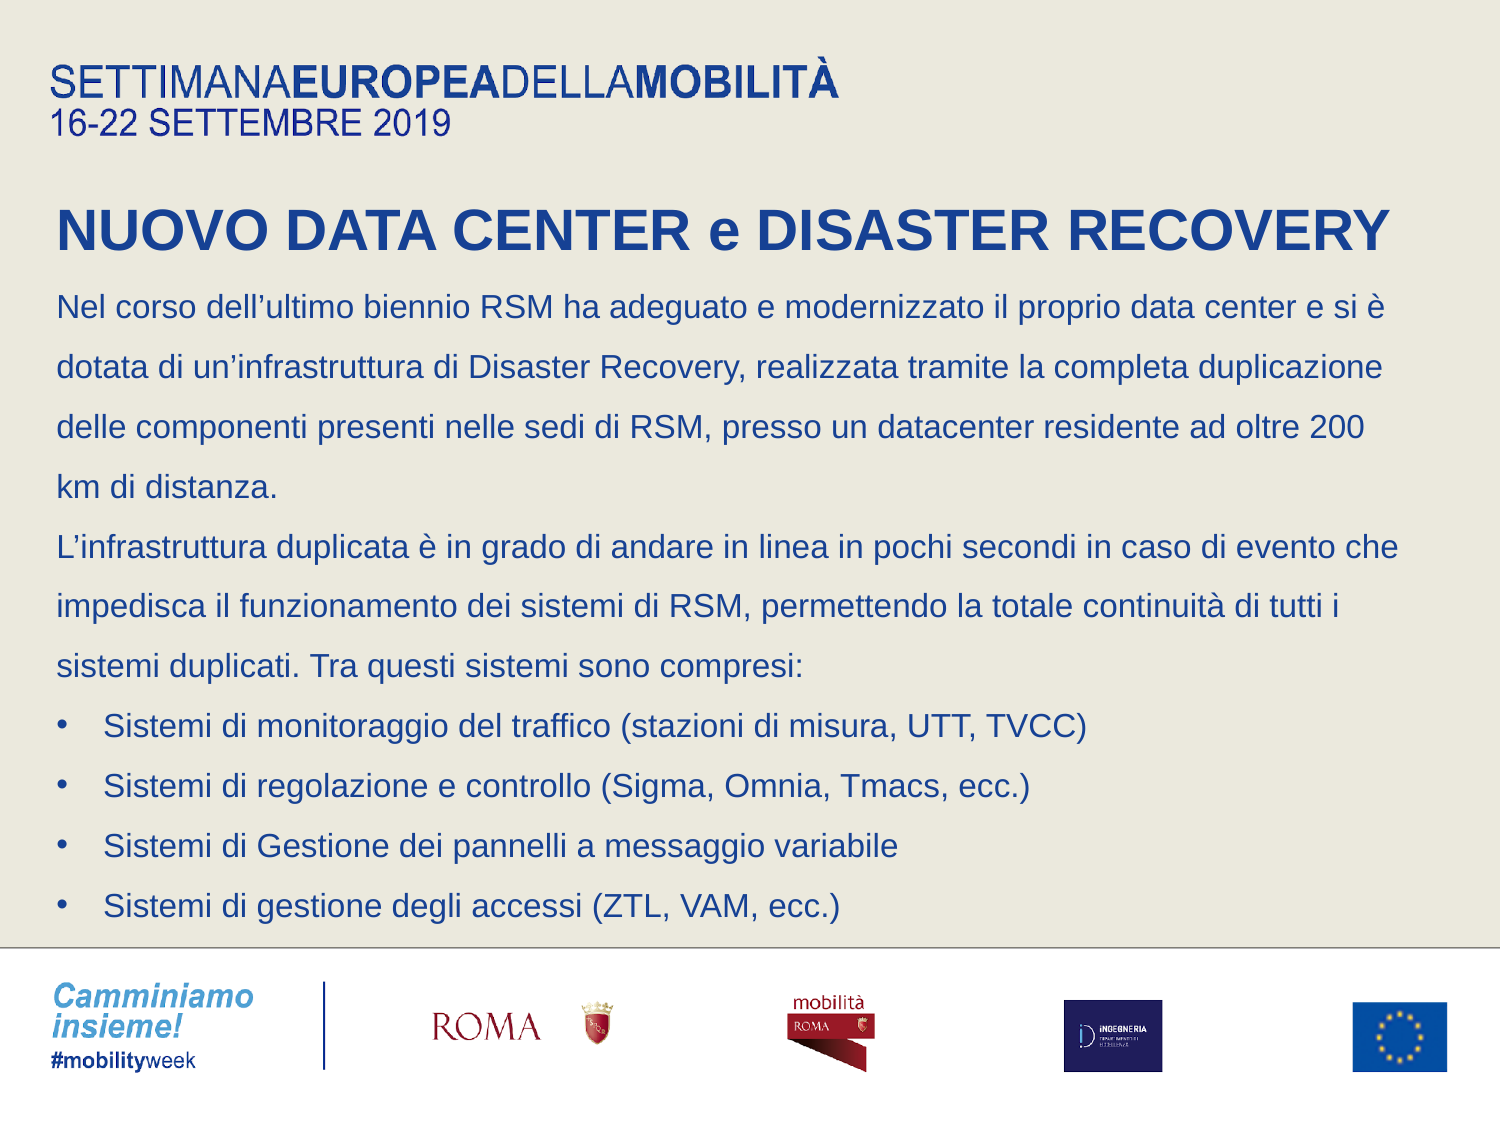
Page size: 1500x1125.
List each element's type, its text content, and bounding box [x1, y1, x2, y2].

text_box NUOVO DATA CENTER e DISASTER RECOVERY [41, 184, 1424, 257]
picture [0, 0, 1500, 1125]
text_box Nel corso dell’ultimo biennio RSM ha adeguato e modernizzato il proprio data center e si è dotata di un’infrastruttura di Disaster Recovery, realizzata tramite la completa duplicazione delle componenti presenti nelle sedi di RSM, presso un datacenter residente ad oltre 200 km di distanza. L’infrastruttura duplicata è in grado di andare in linea in pochi secondi in caso di evento che impedisca il funzionamento dei sistemi di RSM, permettendo la totale continuità di tutti i sistemi duplicati. Tra questi sistemi sono compresi: Sistemi di monitoraggio del traffico (stazioni di misura, UTT, TVCC) Sistemi di regolazione e controllo (Sigma, Omnia, Tmacs, ecc.) Sistemi di Gestione dei pannelli a messaggio variabile Sistemi di gestione degli accessi (ZTL, VAM, ecc.) [41, 257, 1424, 1000]
